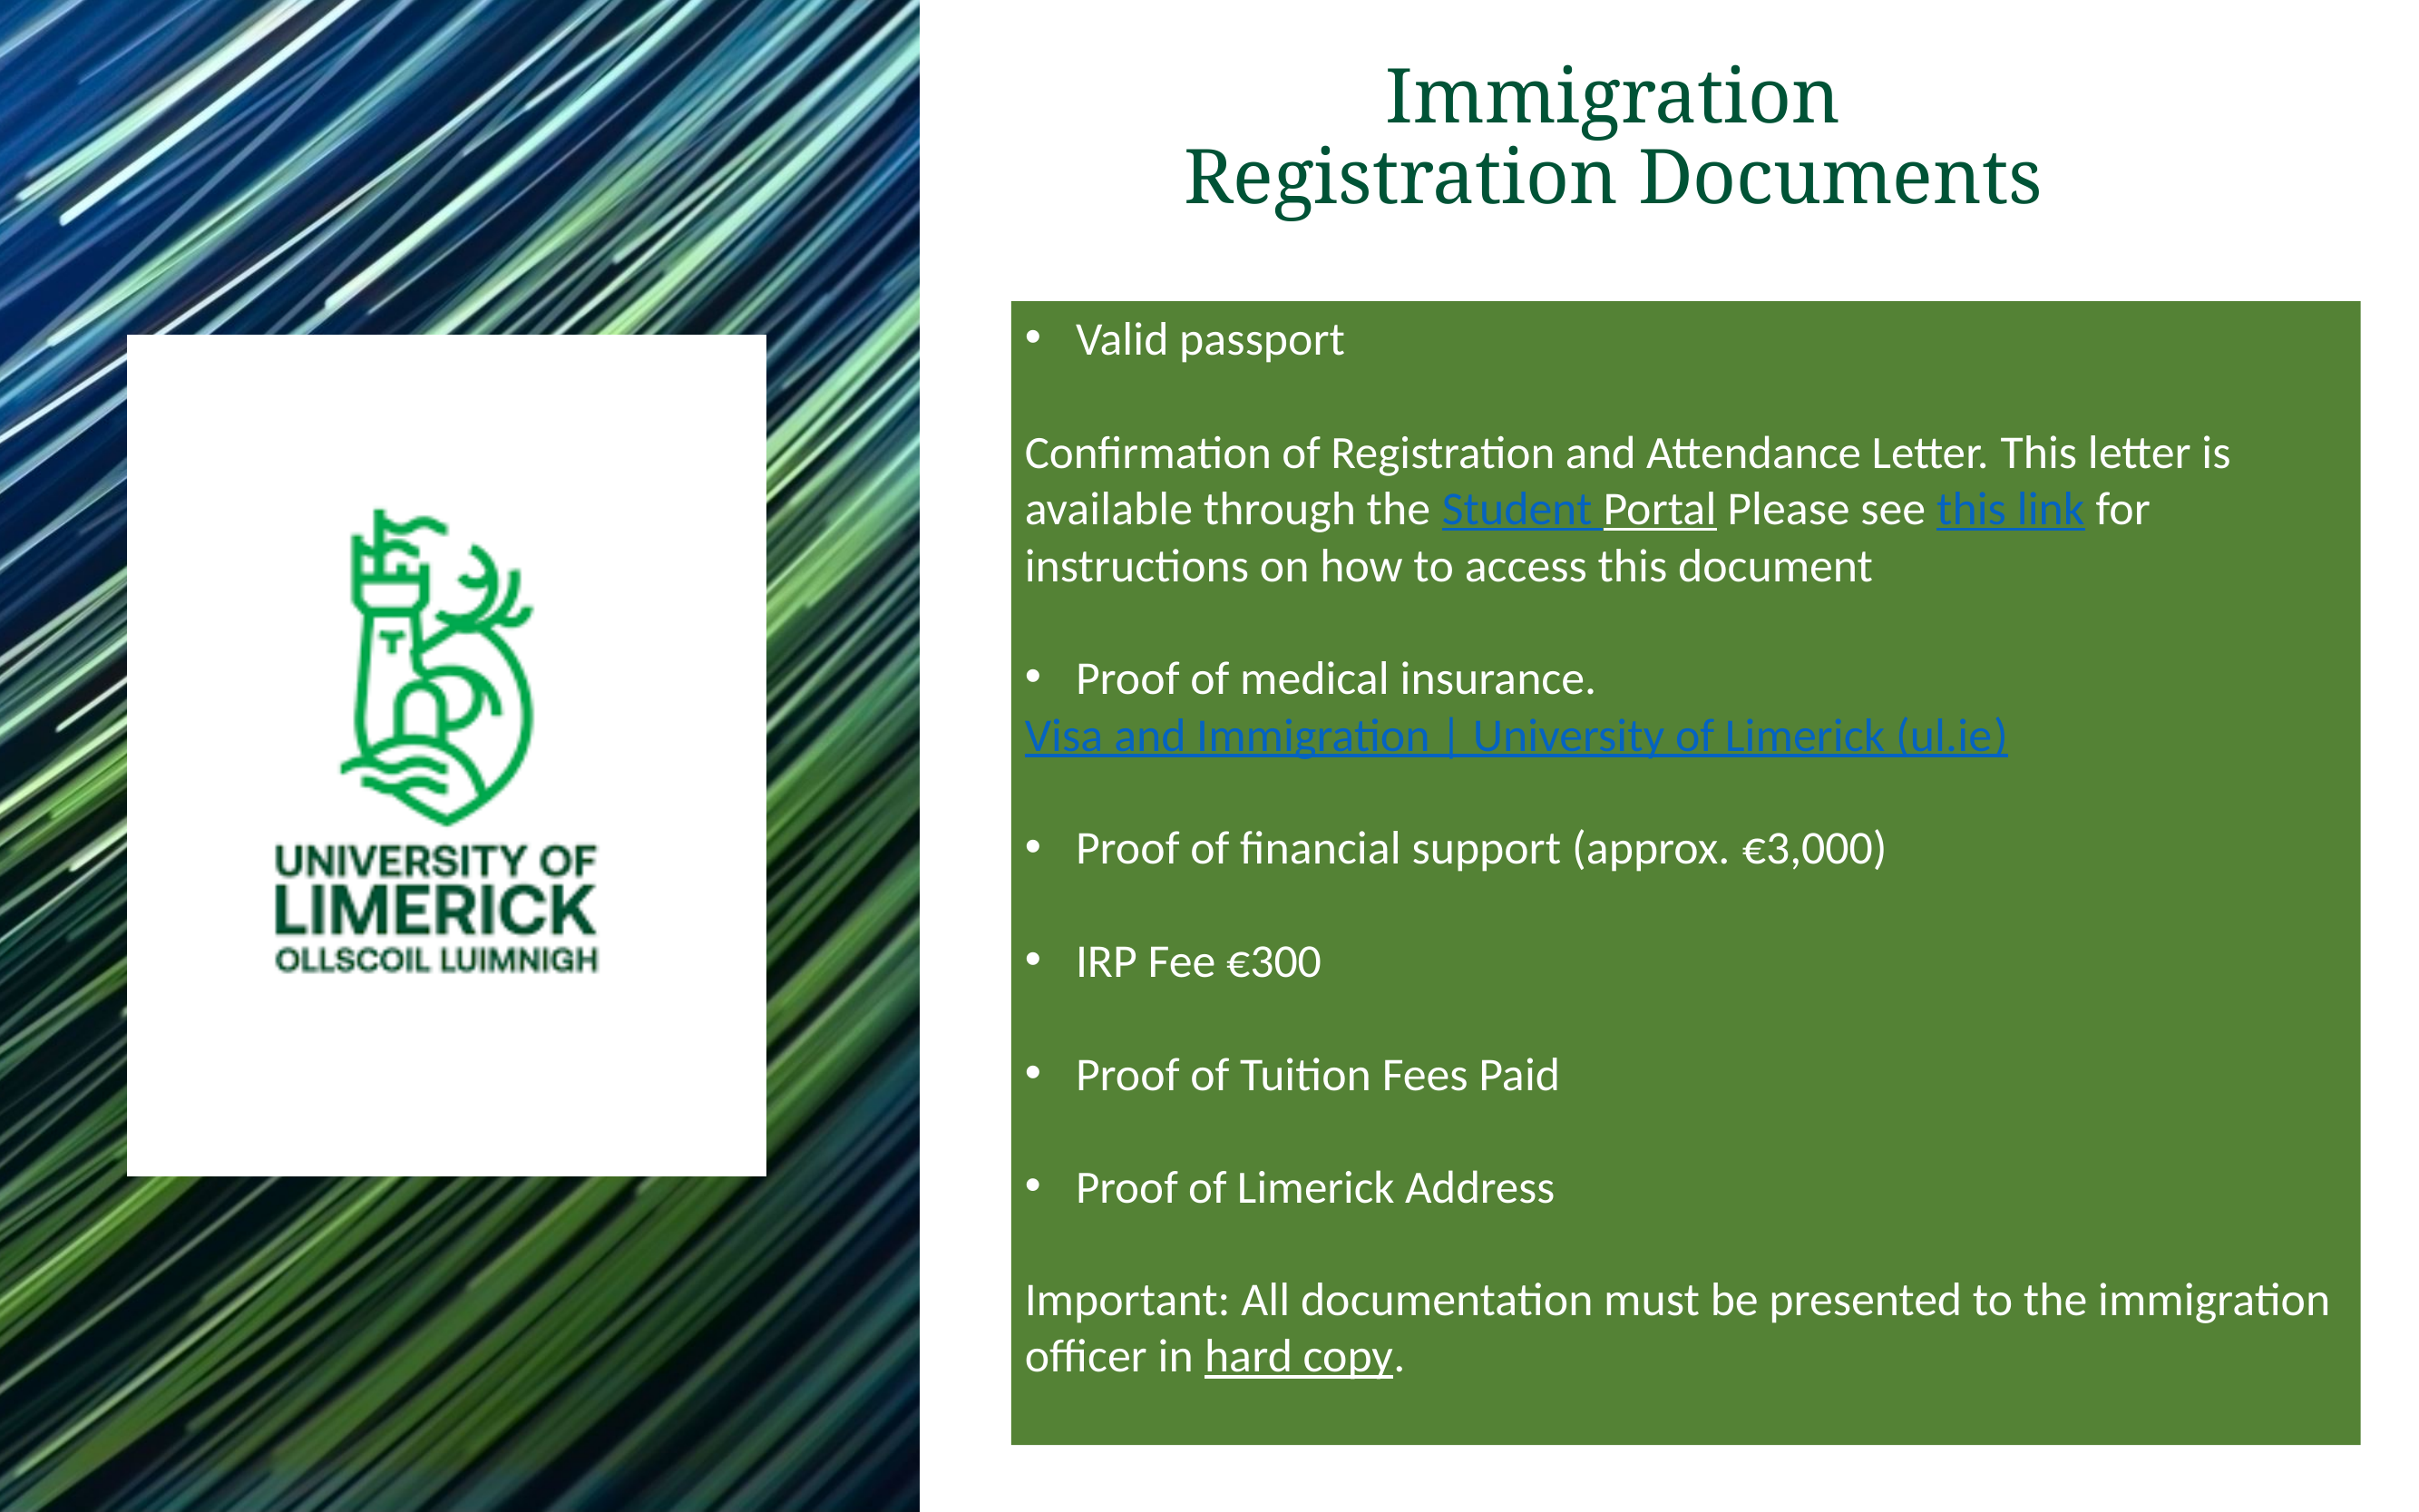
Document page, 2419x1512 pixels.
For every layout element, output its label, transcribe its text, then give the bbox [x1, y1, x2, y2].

text_box Valid passport ​​ Confirmation of Registration and Attendance Letter. This letter is available through the Student Portal Please see this link for instructions on how to access this document Proof of medical insurance. Visa and Immigration | University of Limerick (ul.ie) Proof of financial support (approx. €3,000) ​​ IRP Fee €300 Proof of Tuition Fees Paid ​ Proof of Limerick Address​ Important: All documentation must be presented to the immigration officer in hard copy. ​ [1010, 301, 2361, 1446]
picture [0, 0, 920, 1512]
title Immigration Registration Documents [1150, 50, 2076, 249]
